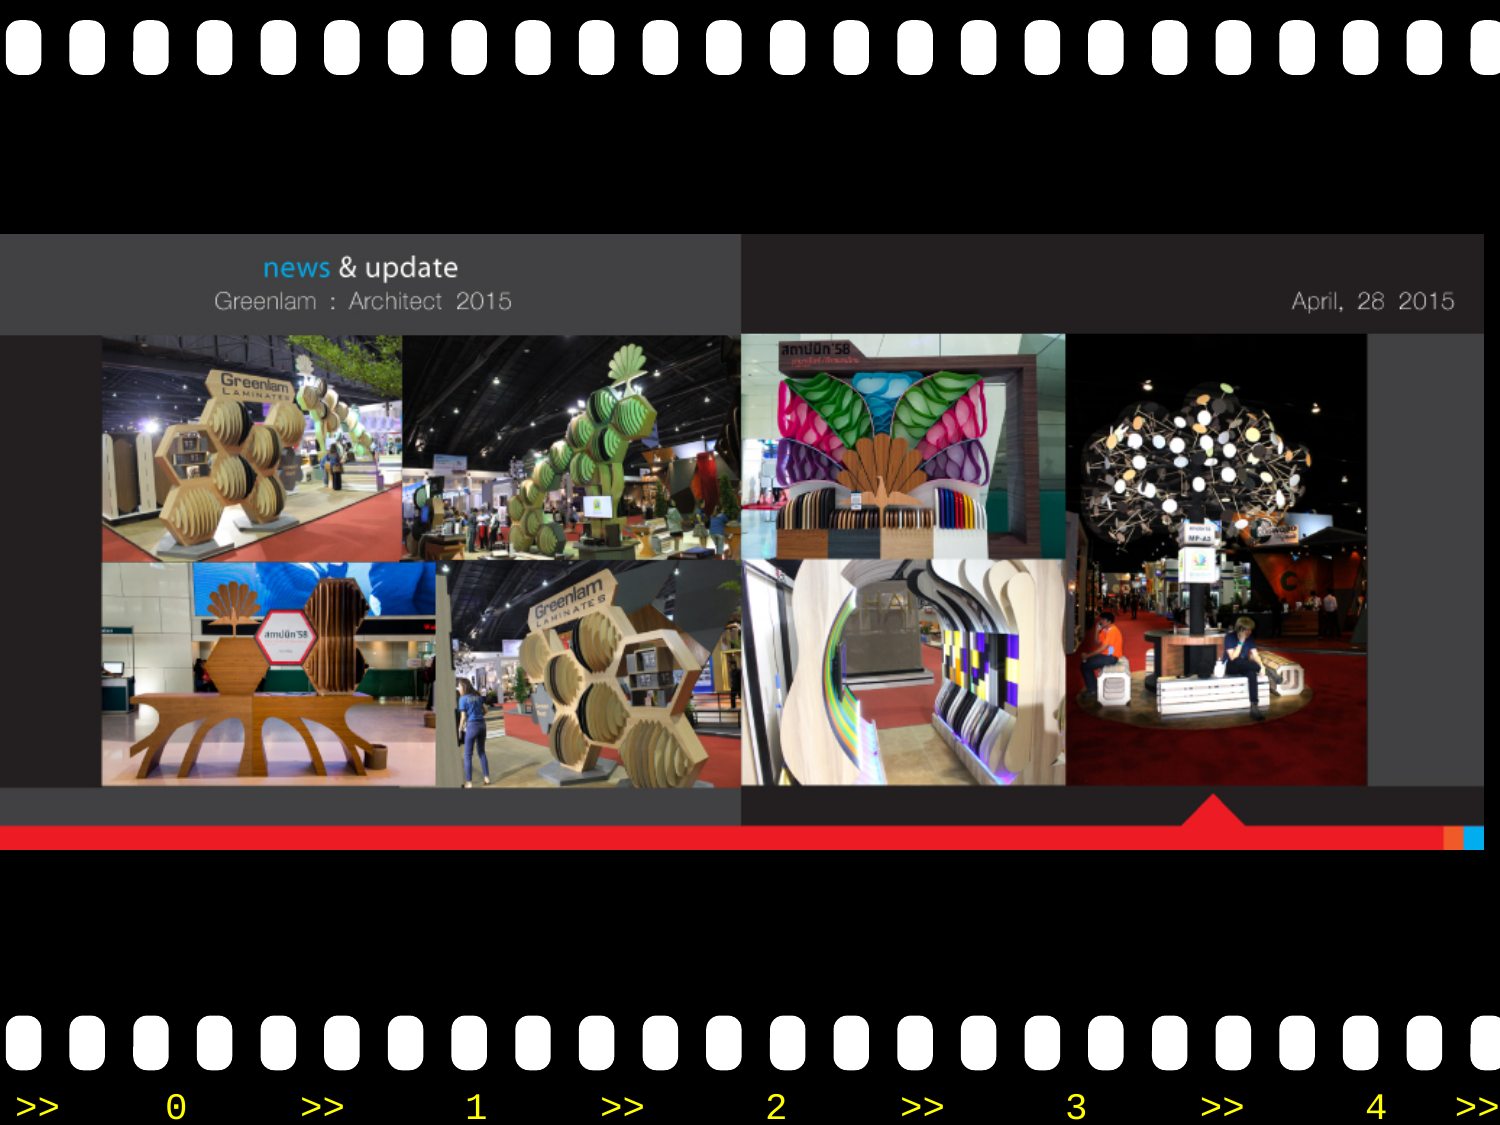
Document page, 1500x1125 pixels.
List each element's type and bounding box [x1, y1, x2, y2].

picture [0, 234, 1484, 850]
